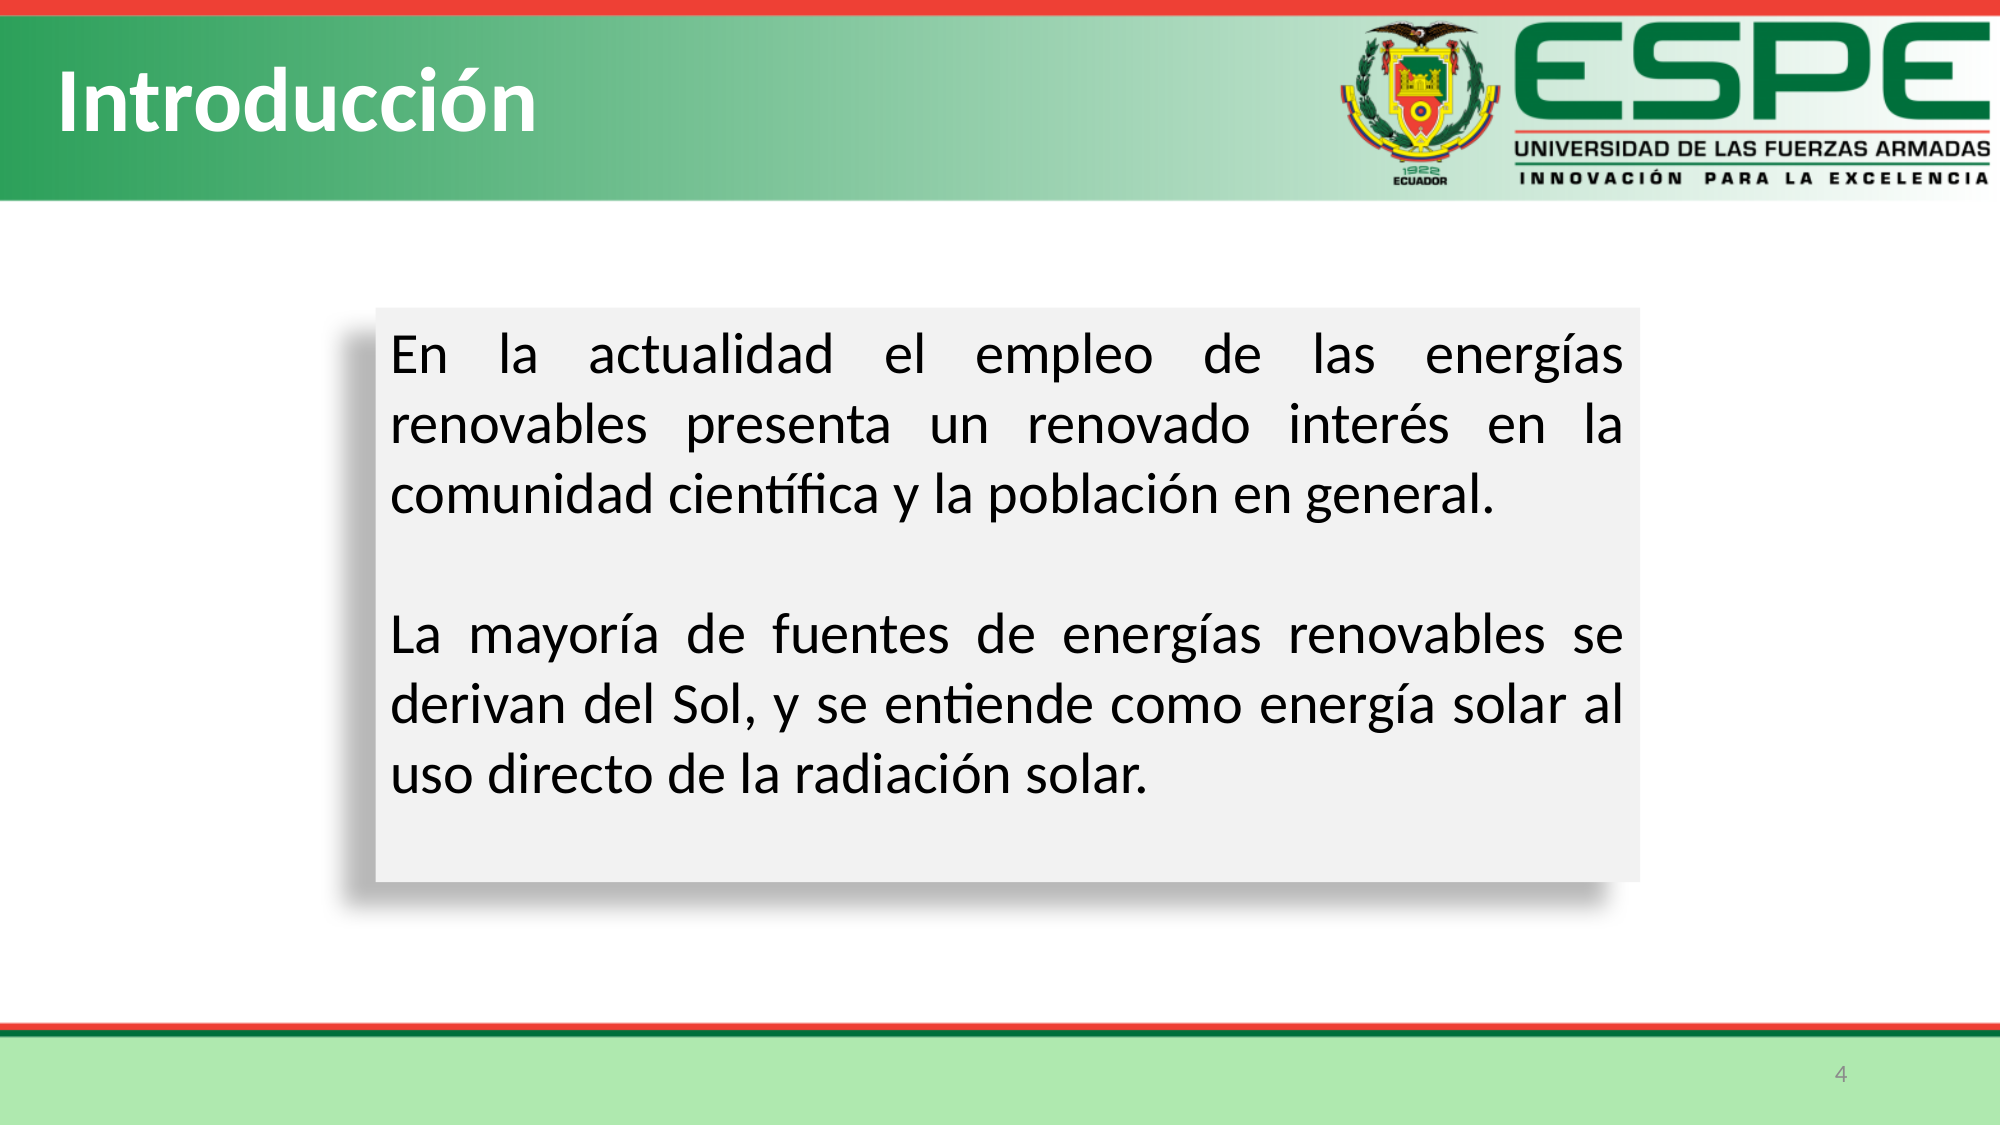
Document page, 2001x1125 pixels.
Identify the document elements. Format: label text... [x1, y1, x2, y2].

title Introducción [41, 22, 684, 181]
slide_number 4 [1412, 1042, 1863, 1103]
picture [0, 0, 2000, 1125]
text_box En la actualidad el empleo de las energías renovables presenta un renovado interés en la comunidad científica y la población en general. La mayoría de fuentes de energías renovables se derivan del Sol, y se entiende como energía solar al uso directo de la radiación solar. [374, 306, 1641, 883]
